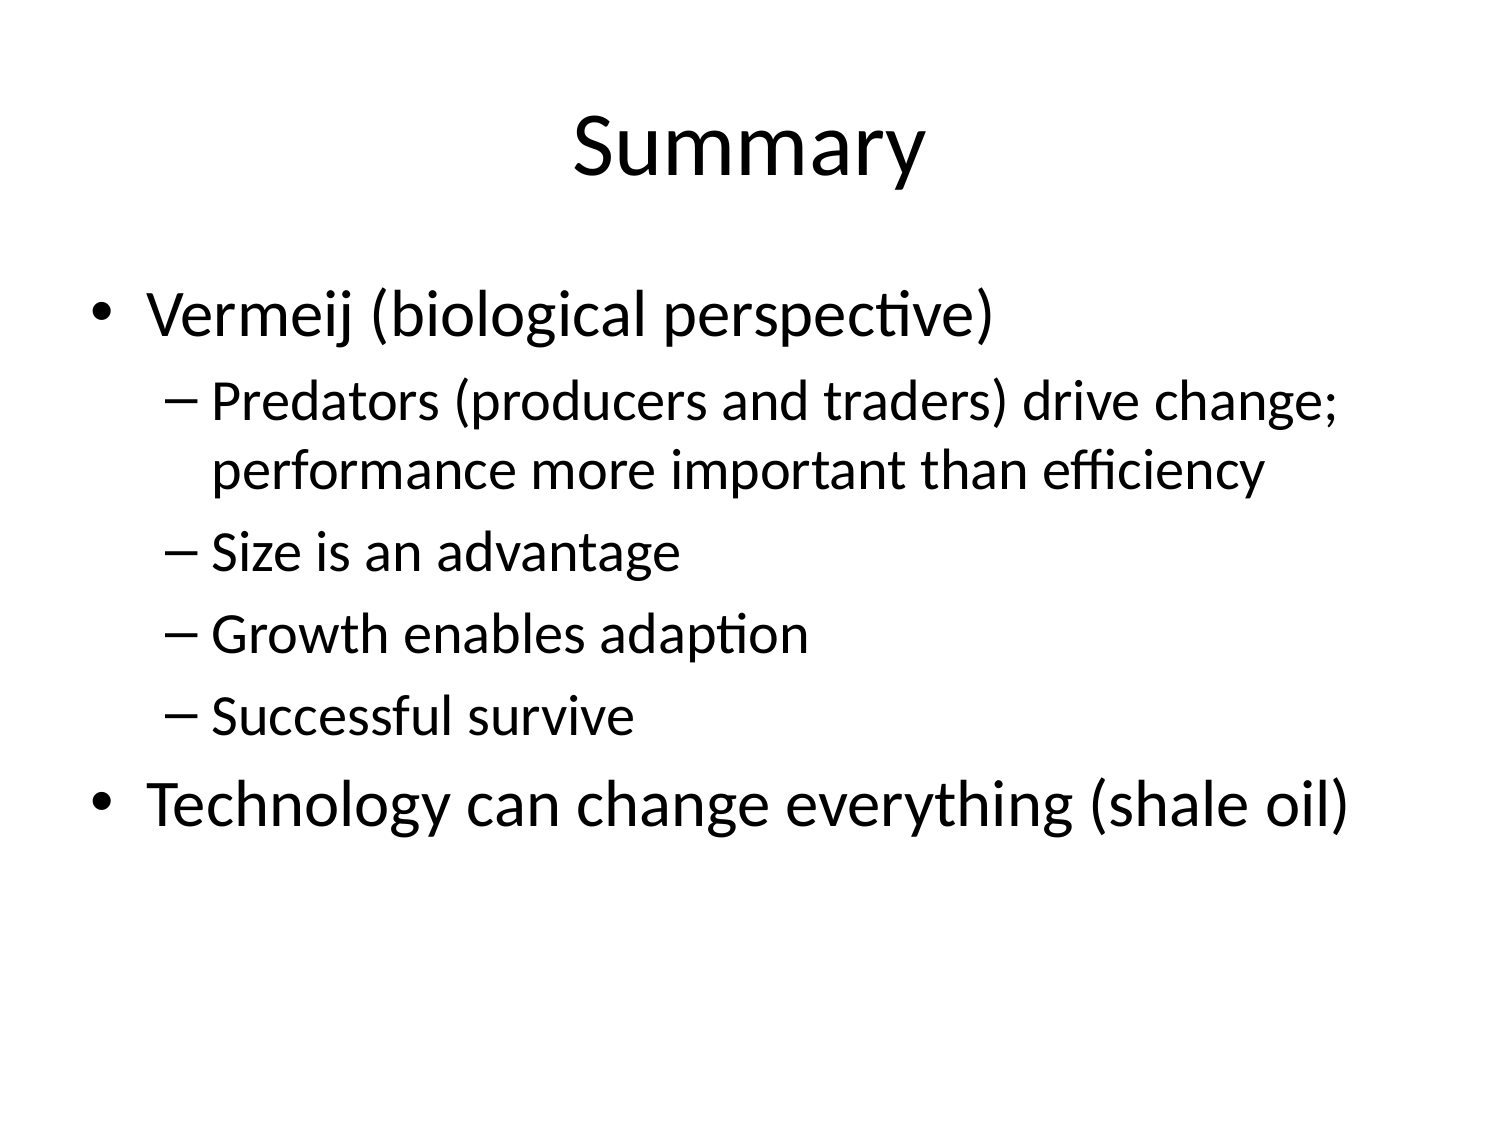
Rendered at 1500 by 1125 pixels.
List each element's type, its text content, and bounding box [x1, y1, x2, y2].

title Summary [75, 45, 1425, 233]
list Vermeij (biological perspective) Predators (producers and traders) drive change; performance more important than efficiency Size is an advantage Growth enables adaption Successful survive Technology can change everything (shale oil) [75, 262, 1425, 1005]
